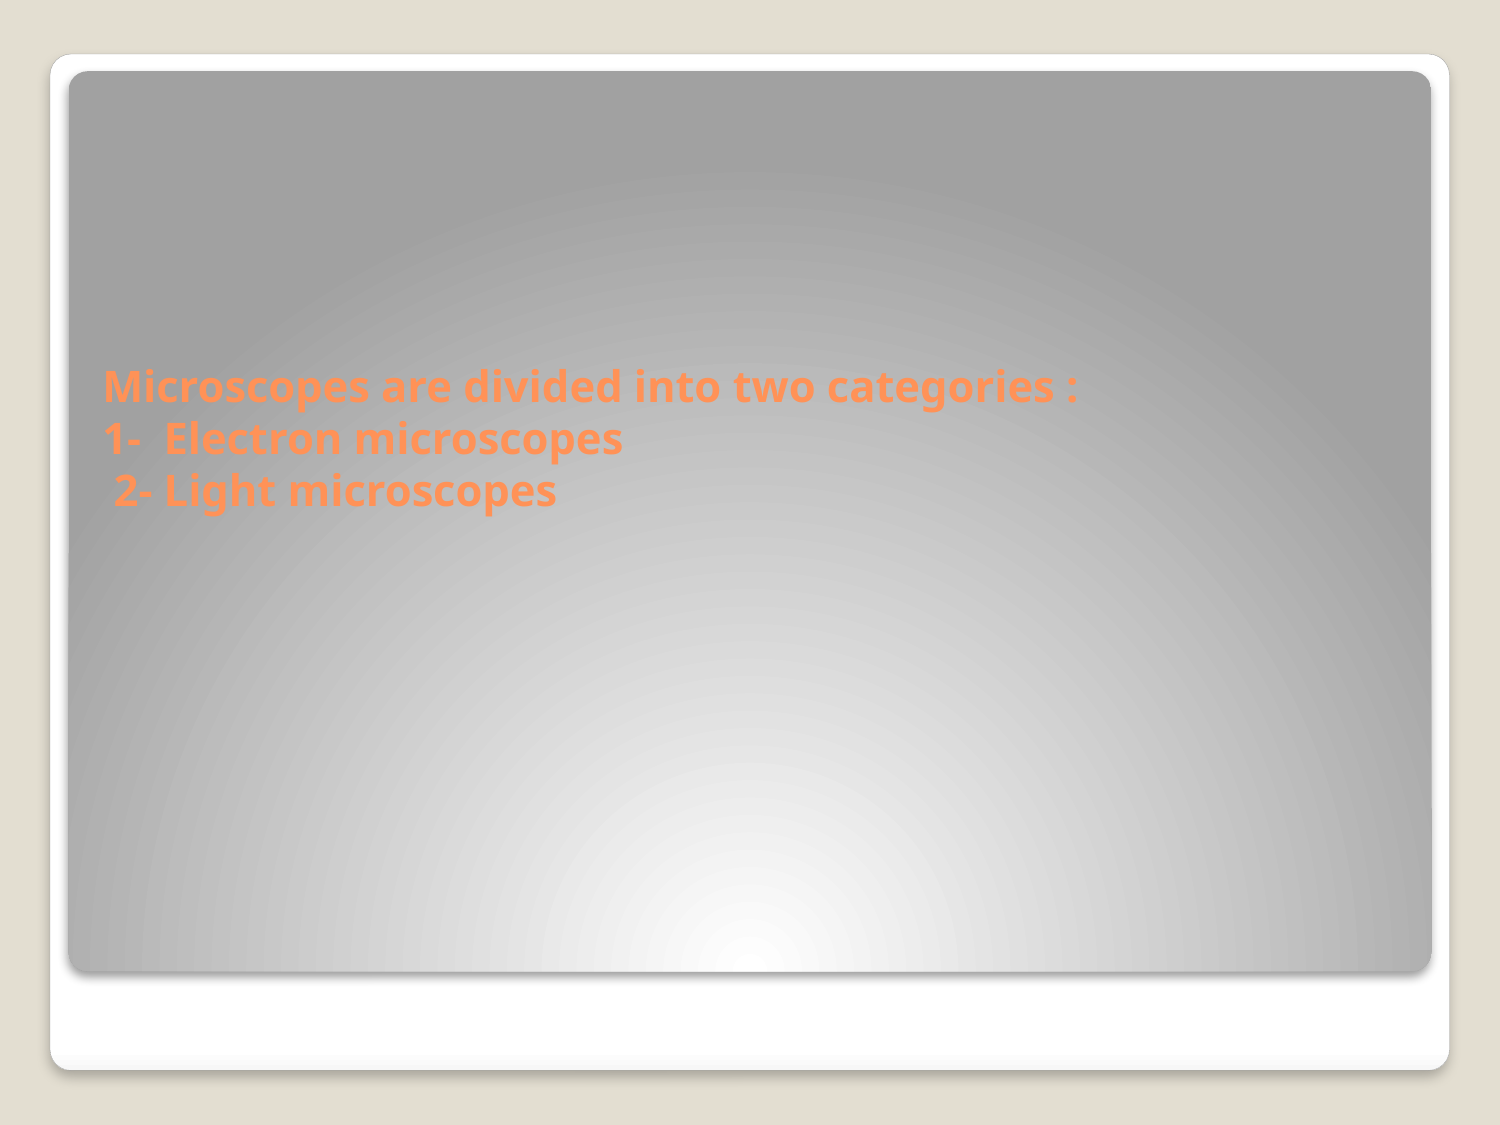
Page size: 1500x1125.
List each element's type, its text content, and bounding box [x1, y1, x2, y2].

title Microscopes are divided into two categories : 1- Electron microscopes 2- Light microscopes [87, 350, 1430, 523]
